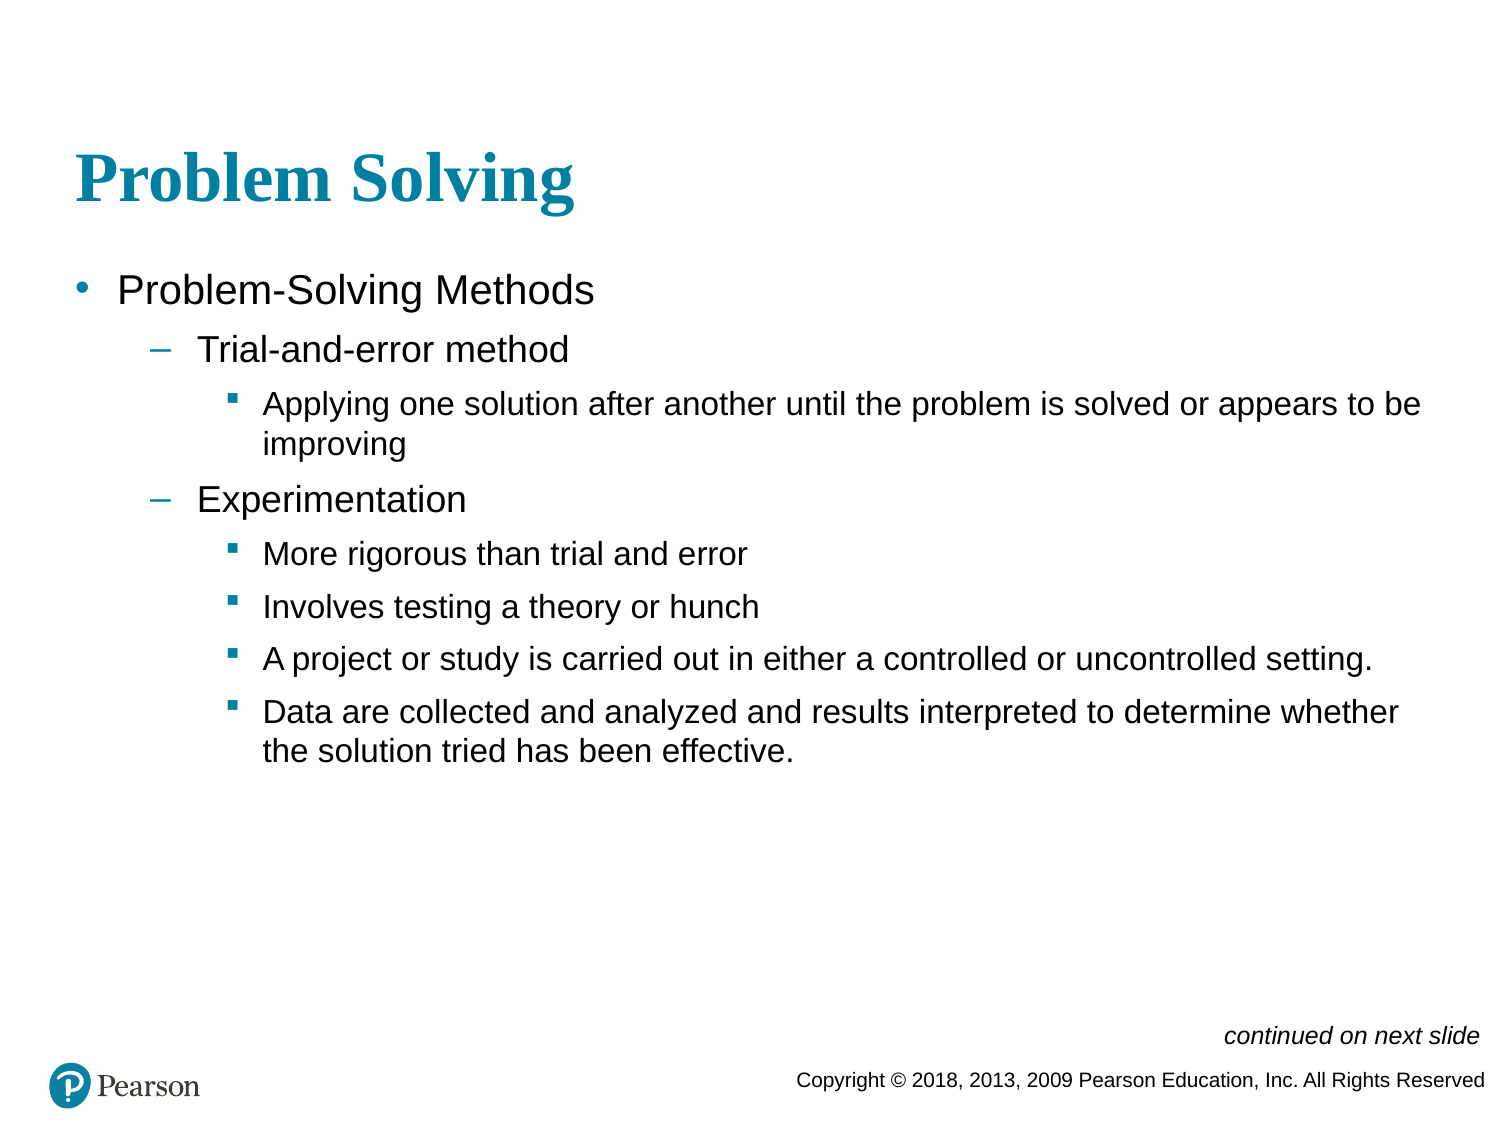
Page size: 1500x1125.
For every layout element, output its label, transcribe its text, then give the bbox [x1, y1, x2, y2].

list Problem-Solving Methods Trial-and-error method Applying one solution after another until the problem is solved or appears to be improving Experimentation More rigorous than trial and error Involves testing a theory or hunch A project or study is carried out in either a controlled or uncontrolled setting. Data are collected and analyzed and results interpreted to determine whether the solution tried has been effective. [75, 262, 1425, 1005]
text_box continued on next slide [1209, 1012, 1496, 1058]
title Problem Solving [75, 35, 1425, 216]
